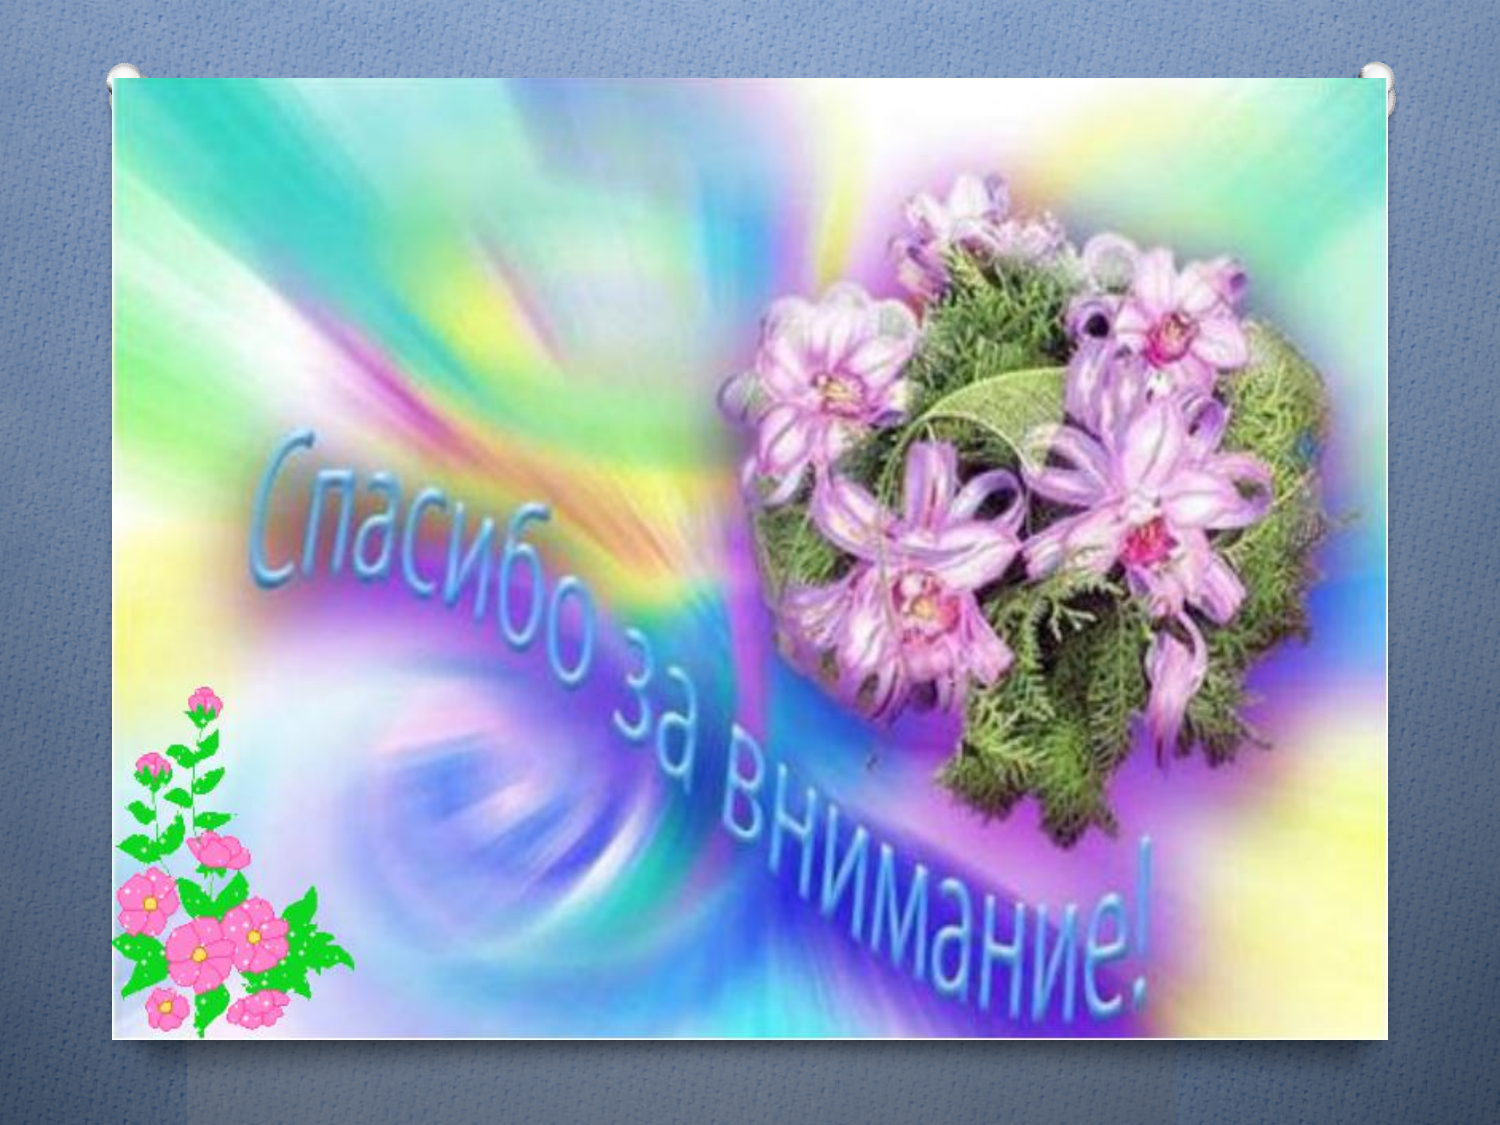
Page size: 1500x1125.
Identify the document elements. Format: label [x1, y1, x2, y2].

picture [75, 29, 1439, 1040]
